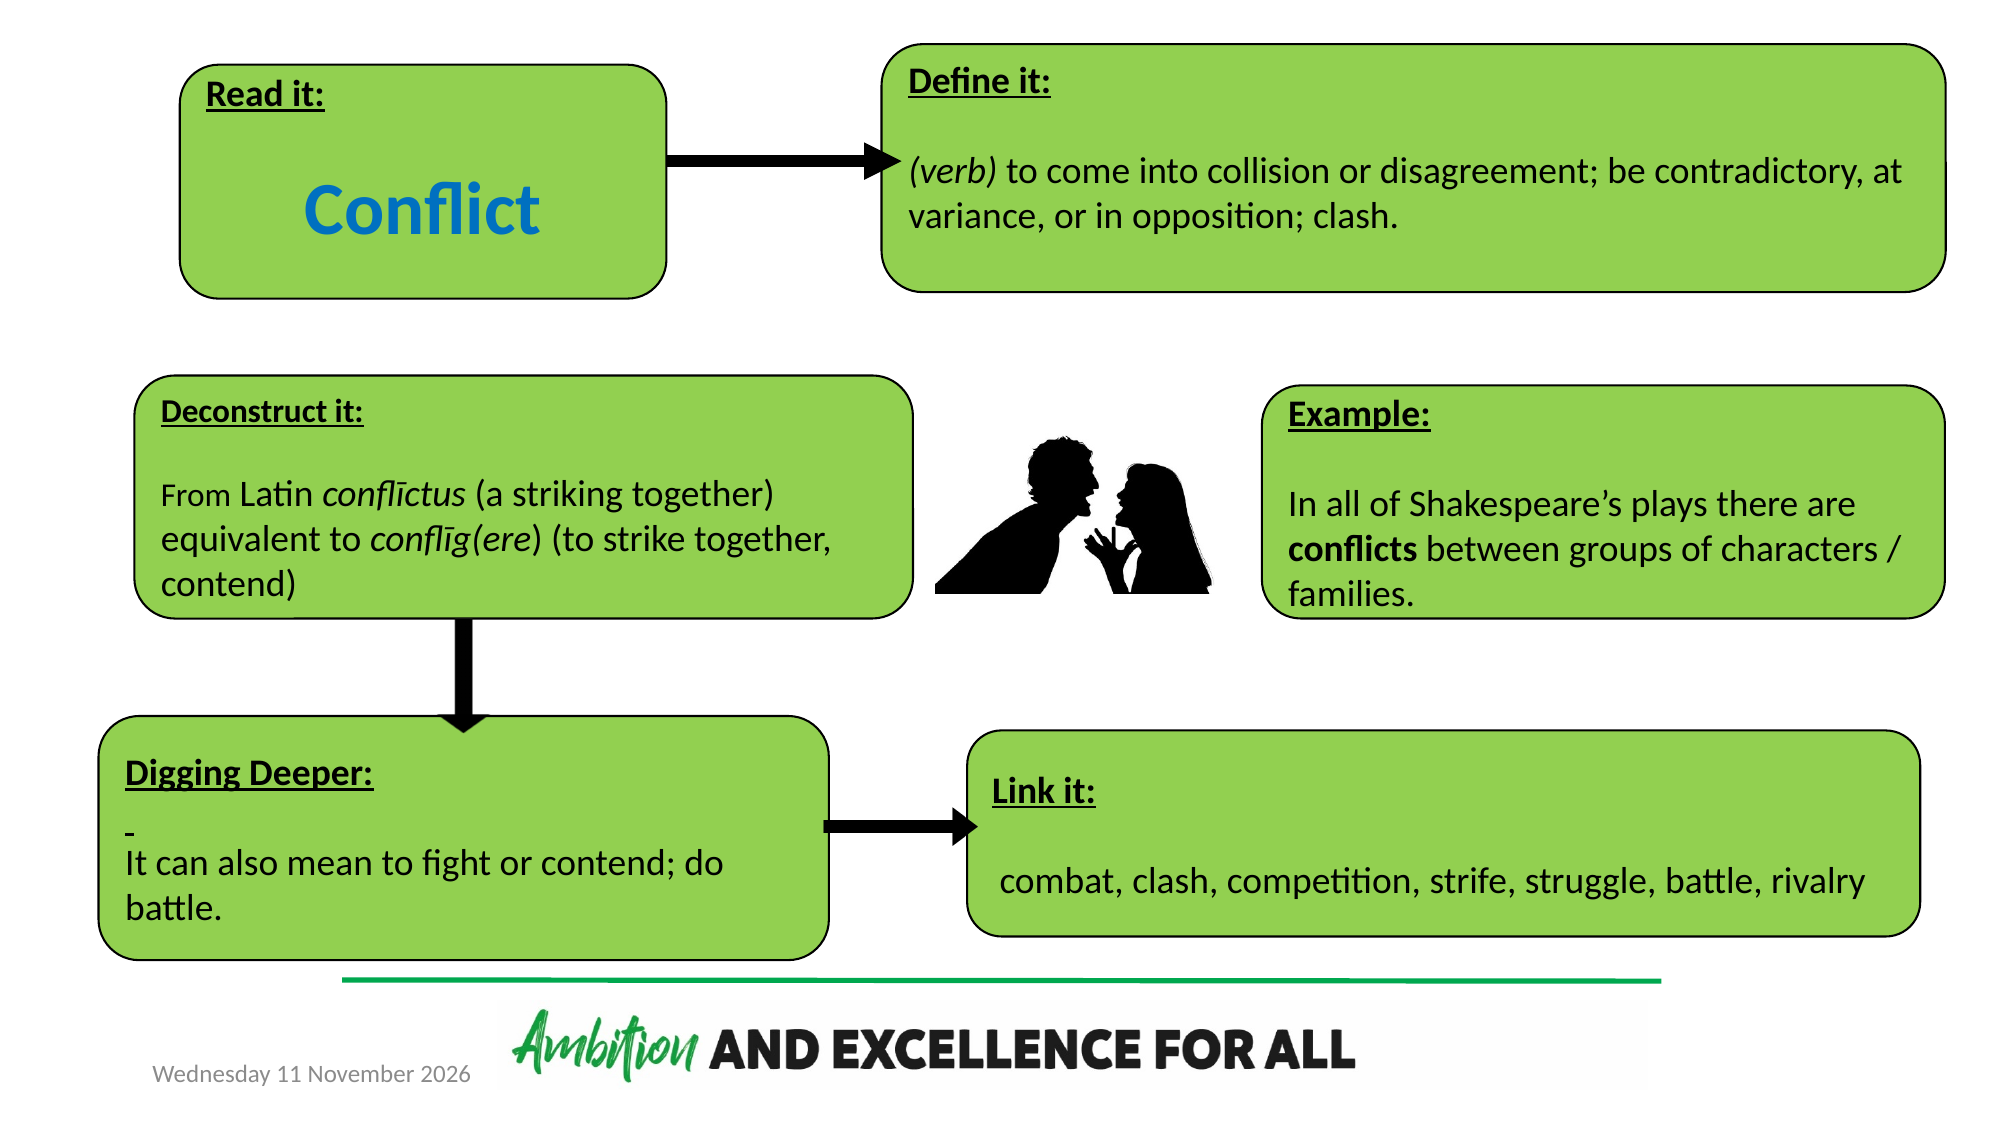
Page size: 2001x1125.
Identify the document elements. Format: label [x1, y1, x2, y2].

picture [935, 422, 1240, 594]
text_box [98, 44, 1946, 961]
picture [497, 1000, 1648, 1090]
slide_number [137, 1042, 588, 1103]
